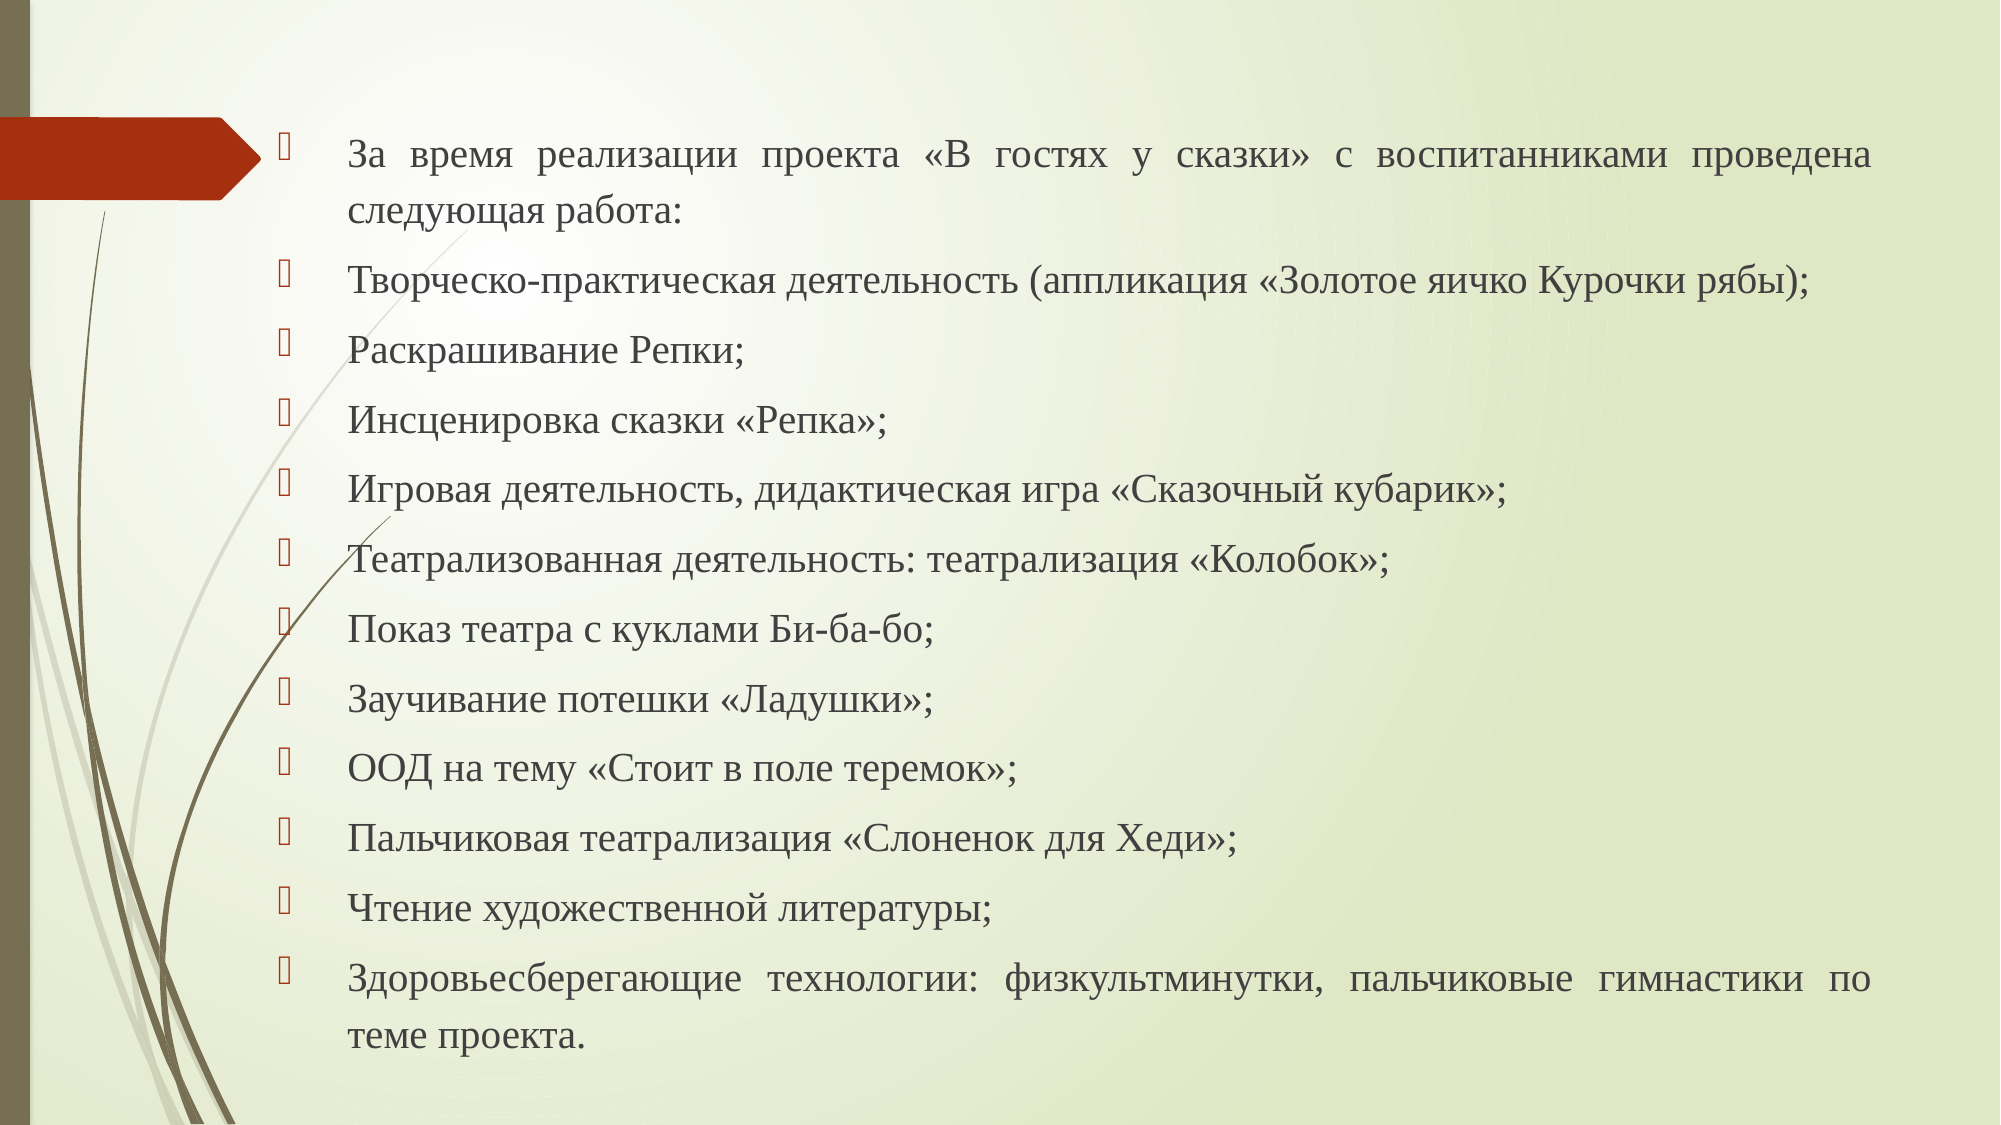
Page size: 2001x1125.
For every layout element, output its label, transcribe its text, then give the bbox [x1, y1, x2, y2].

list За время реализации проекта «В гостях у сказки» с воспитанниками проведена следующая работа: Творческо-практическая деятельность (аппликация «Золотое яичко Курочки рябы); Раскрашивание Репки; Инсценировка сказки «Репка»; Игровая деятельность, дидактическая игра «Сказочный кубарик»; Театрализованная деятельность: театрализация «Колобок»; Показ театра с куклами Би-ба-бо; Заучивание потешки «Ладушки»; ООД на тему «Стоит в поле теремок»; Пальчиковая театрализация «Слоненок для Хеди»; Чтение художественной литературы; Здоровьесберегающие технологии: физкультминутки, пальчиковые гимнастики по теме проекта. [262, 110, 1888, 1079]
